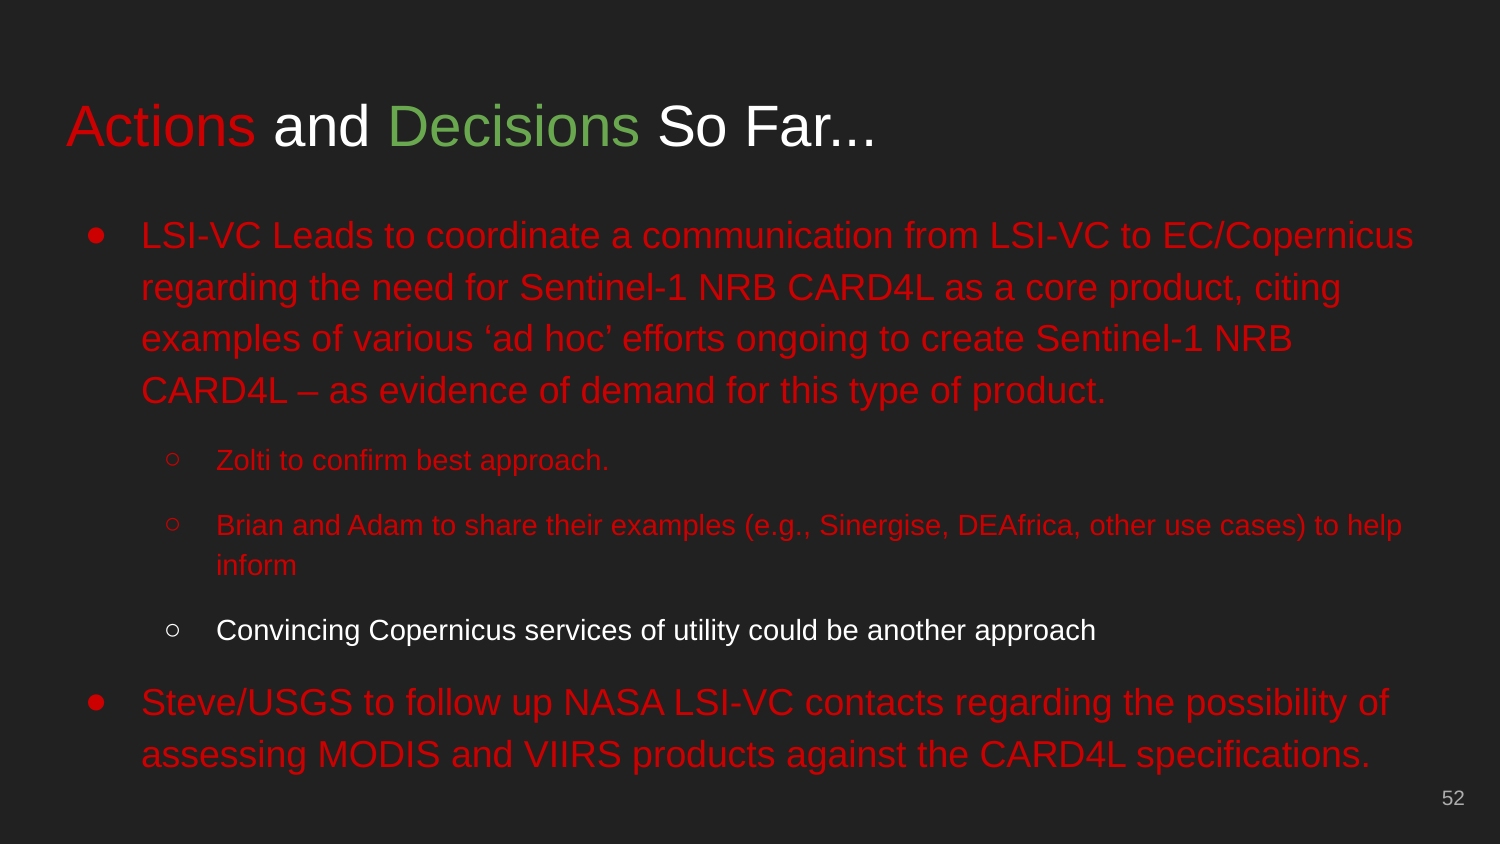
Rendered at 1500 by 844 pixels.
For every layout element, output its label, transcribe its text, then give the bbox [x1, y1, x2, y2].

list LSI-VC Leads to coordinate a communication from LSI-VC to EC/Copernicus regarding the need for Sentinel-1 NRB CARD4L as a core product, citing examples of various ‘ad hoc’ efforts ongoing to create Sentinel-1 NRB CARD4L – as evidence of demand for this type of product. Zolti to confirm best approach. Brian and Adam to share their examples (e.g., Sinergise, DEAfrica, other use cases) to help inform Convincing Copernicus services of utility could be another approach Steve/USGS to follow up NASA LSI-VC contacts regarding the possibility of assessing MODIS and VIIRS products against the CARD4L specifications. [51, 189, 1449, 750]
title Actions and Decisions So Far... [51, 72, 1449, 167]
slide_number ‹#› [1389, 764, 1480, 830]
